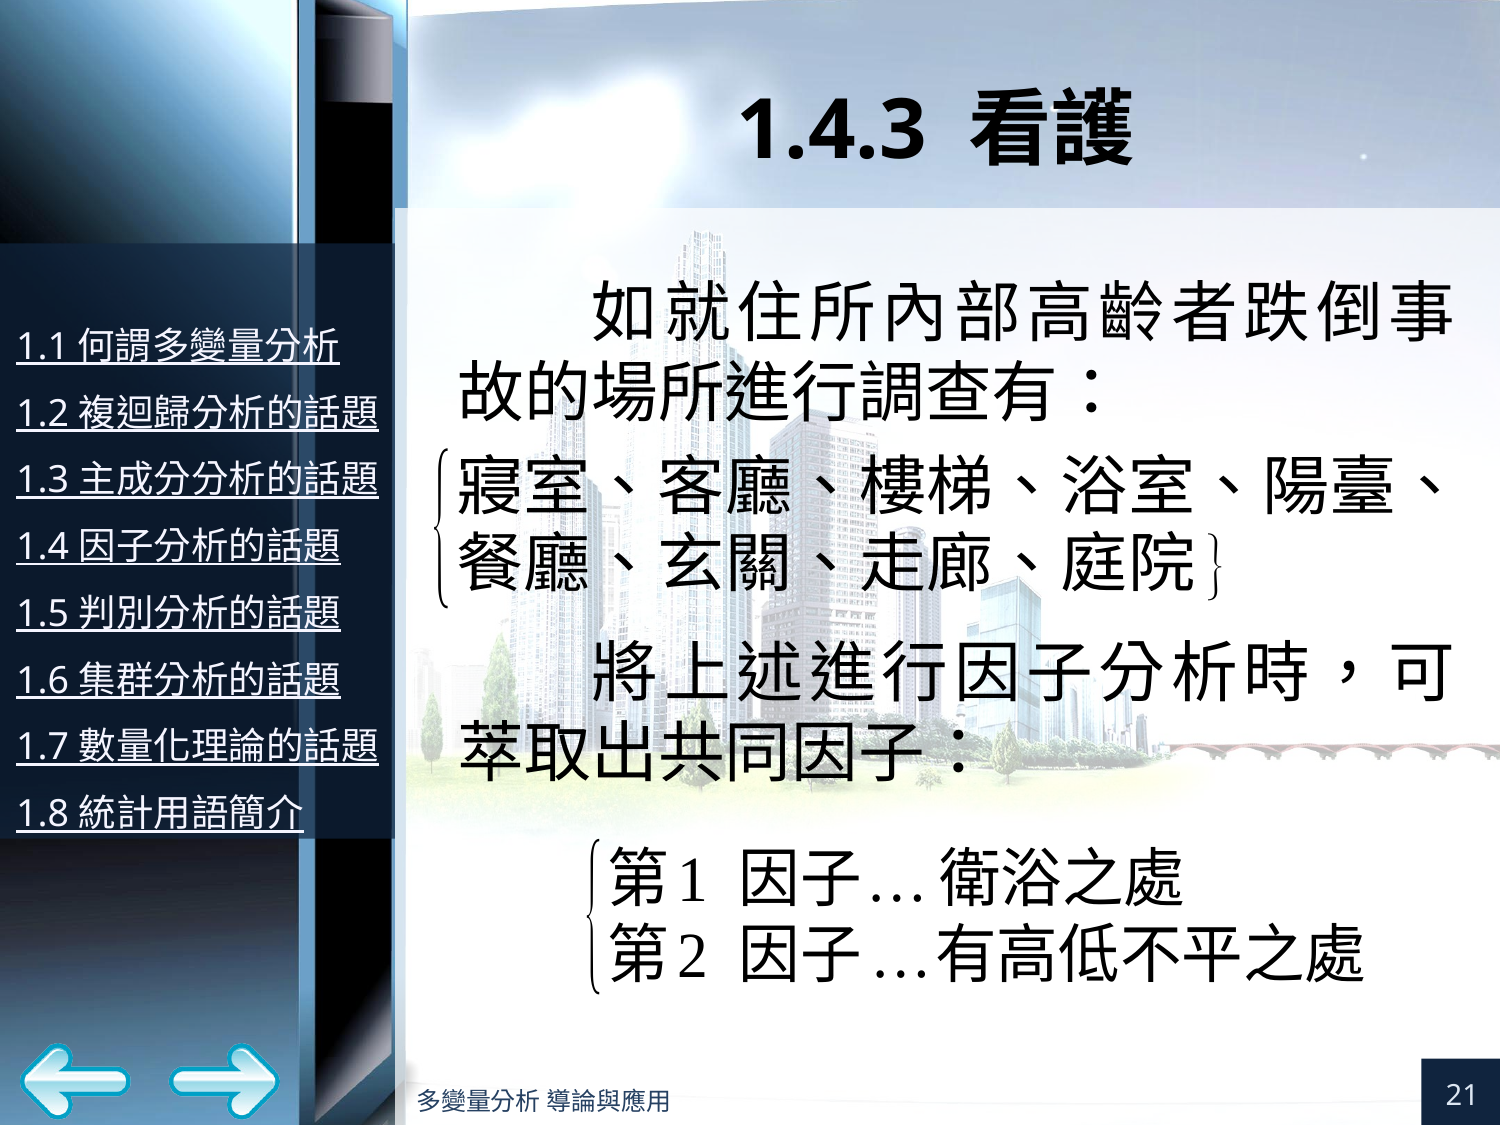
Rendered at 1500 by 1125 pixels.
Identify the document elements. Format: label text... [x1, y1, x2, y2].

picture [0, 839, 395, 1125]
list 如就住所內部高齡者跌倒事故的場所進行調查有： 將上述進行因子分析時，可萃取出共同因子： [442, 262, 1471, 1005]
picture [0, 0, 1500, 243]
footer 多變量分析 導論與應用 [400, 1069, 800, 1125]
title 1.4.3 看護 [407, 30, 1465, 219]
slide_number 21 [1422, 1062, 1495, 1125]
